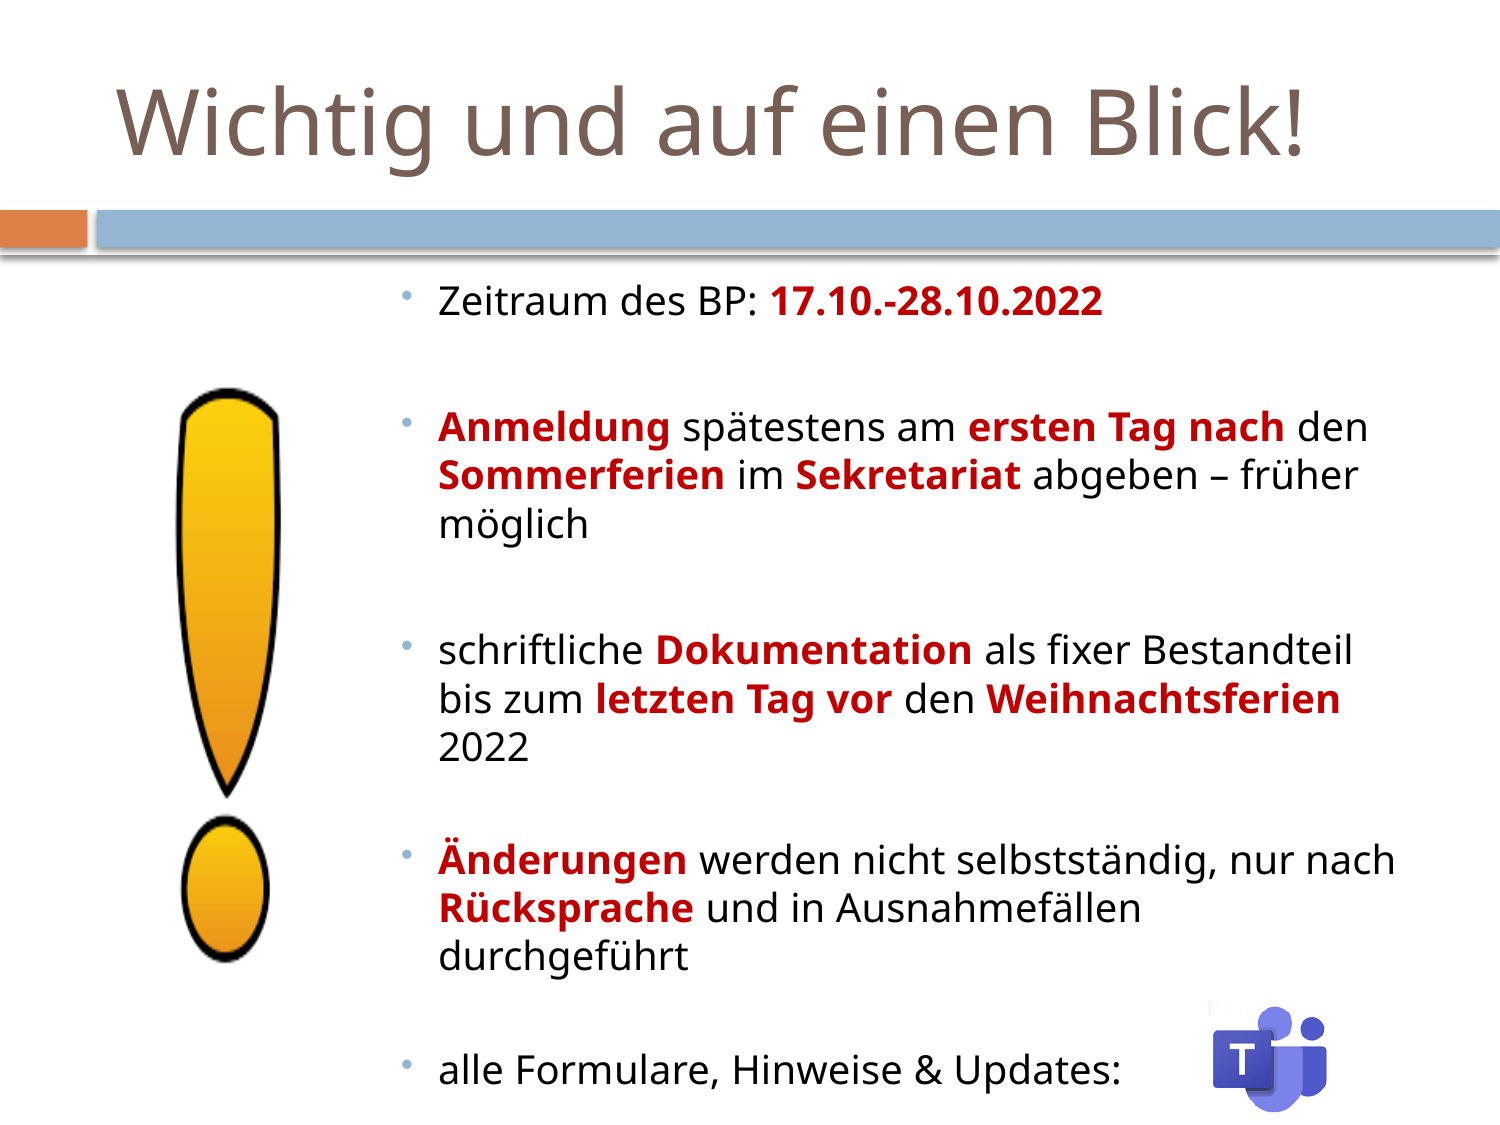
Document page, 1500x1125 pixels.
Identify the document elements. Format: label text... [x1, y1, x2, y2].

title Wichtig und auf einen Blick! [100, 37, 1438, 200]
picture [1198, 994, 1364, 1125]
picture [84, 363, 383, 1061]
list Zeitraum des BP: 17.10.-28.10.2022 Anmeldung spätestens am ersten Tag nach den Sommerferien im Sekretariat abgeben – früher möglich schriftliche Dokumentation als fixer Bestandteil bis zum letzten Tag vor den Weihnachtsferien 2022 Änderungen werden nicht selbstständig, nur nach Rücksprache und in Ausnahmefällen durchgeführt alle Formulare, Hinweise & Updates: [339, 267, 1416, 1110]
